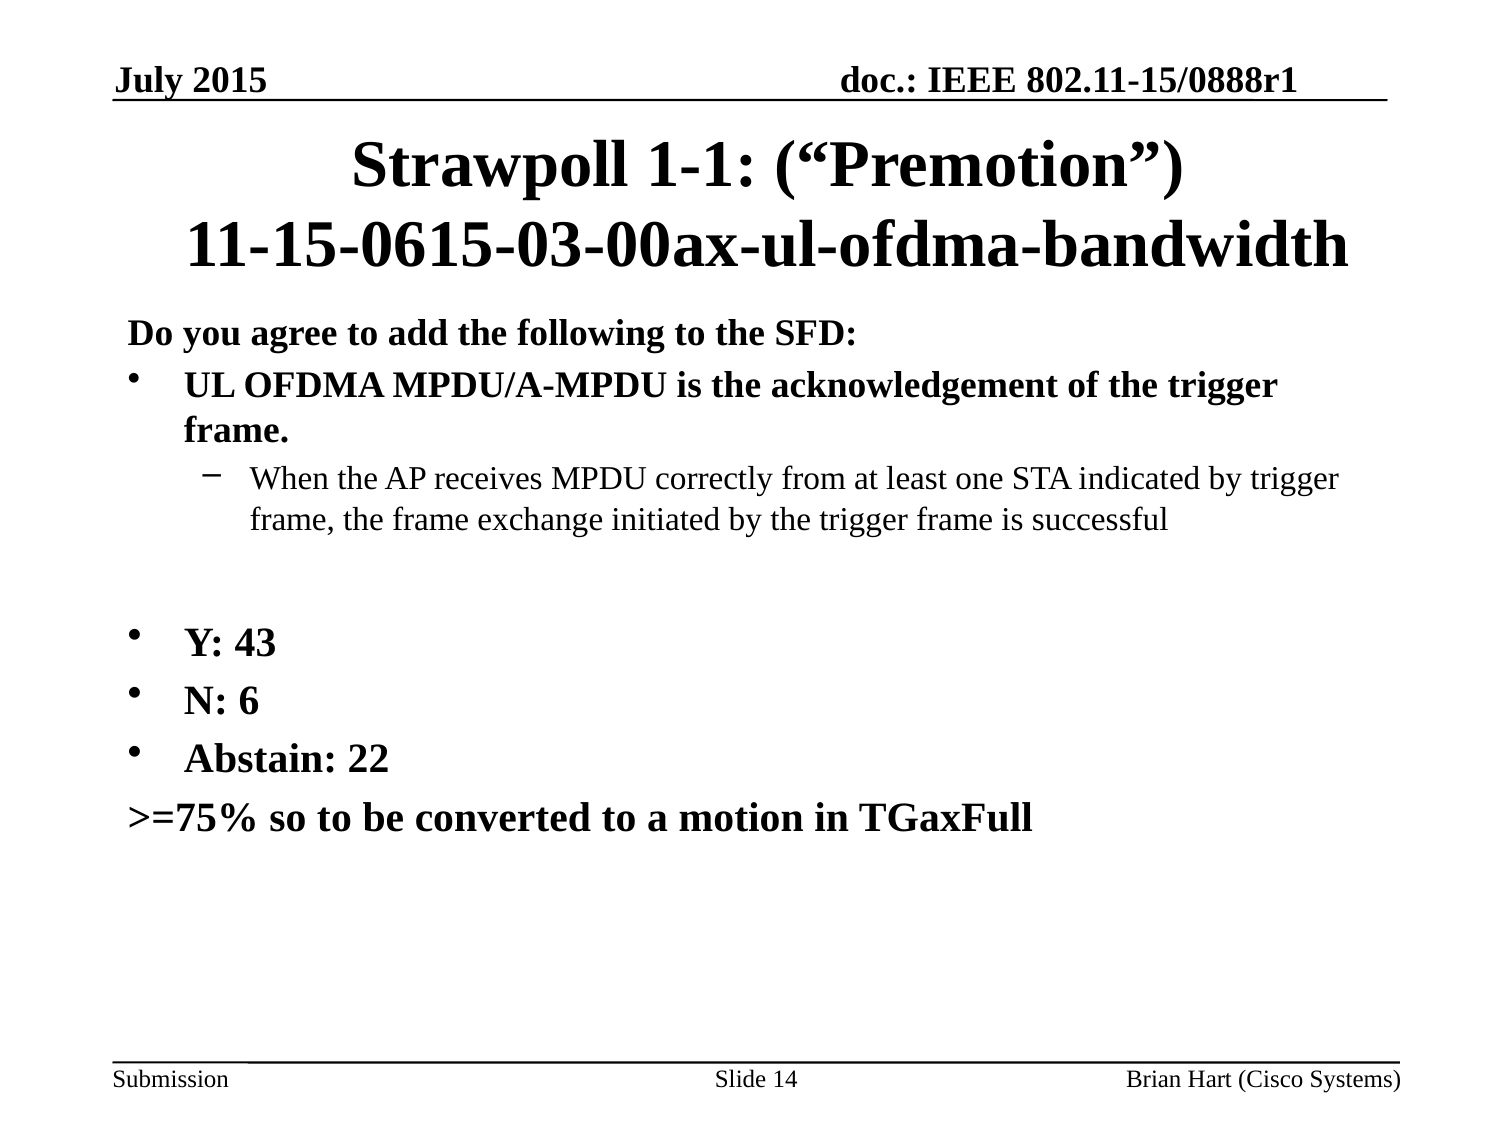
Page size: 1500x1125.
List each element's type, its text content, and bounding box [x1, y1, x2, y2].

title Strawpoll 1-1: (“Premotion”) 11-15-0615-03-00ax-ul-ofdma-bandwidth [75, 112, 1463, 288]
slide_number Slide 14 [714, 1061, 798, 1093]
footer Brian Hart (Cisco Systems) [1122, 1061, 1402, 1093]
list Do you agree to add the following to the SFD: UL OFDMA MPDU/A-MPDU is the acknowledgement of the trigger frame. When the AP receives MPDU correctly from at least one STA indicated by trigger frame, the frame exchange initiated by the trigger frame is successful Y: 43 N: 6 Abstain: 22 >=75% so to be converted to a motion in TGaxFull [112, 299, 1388, 975]
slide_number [114, 54, 274, 101]
